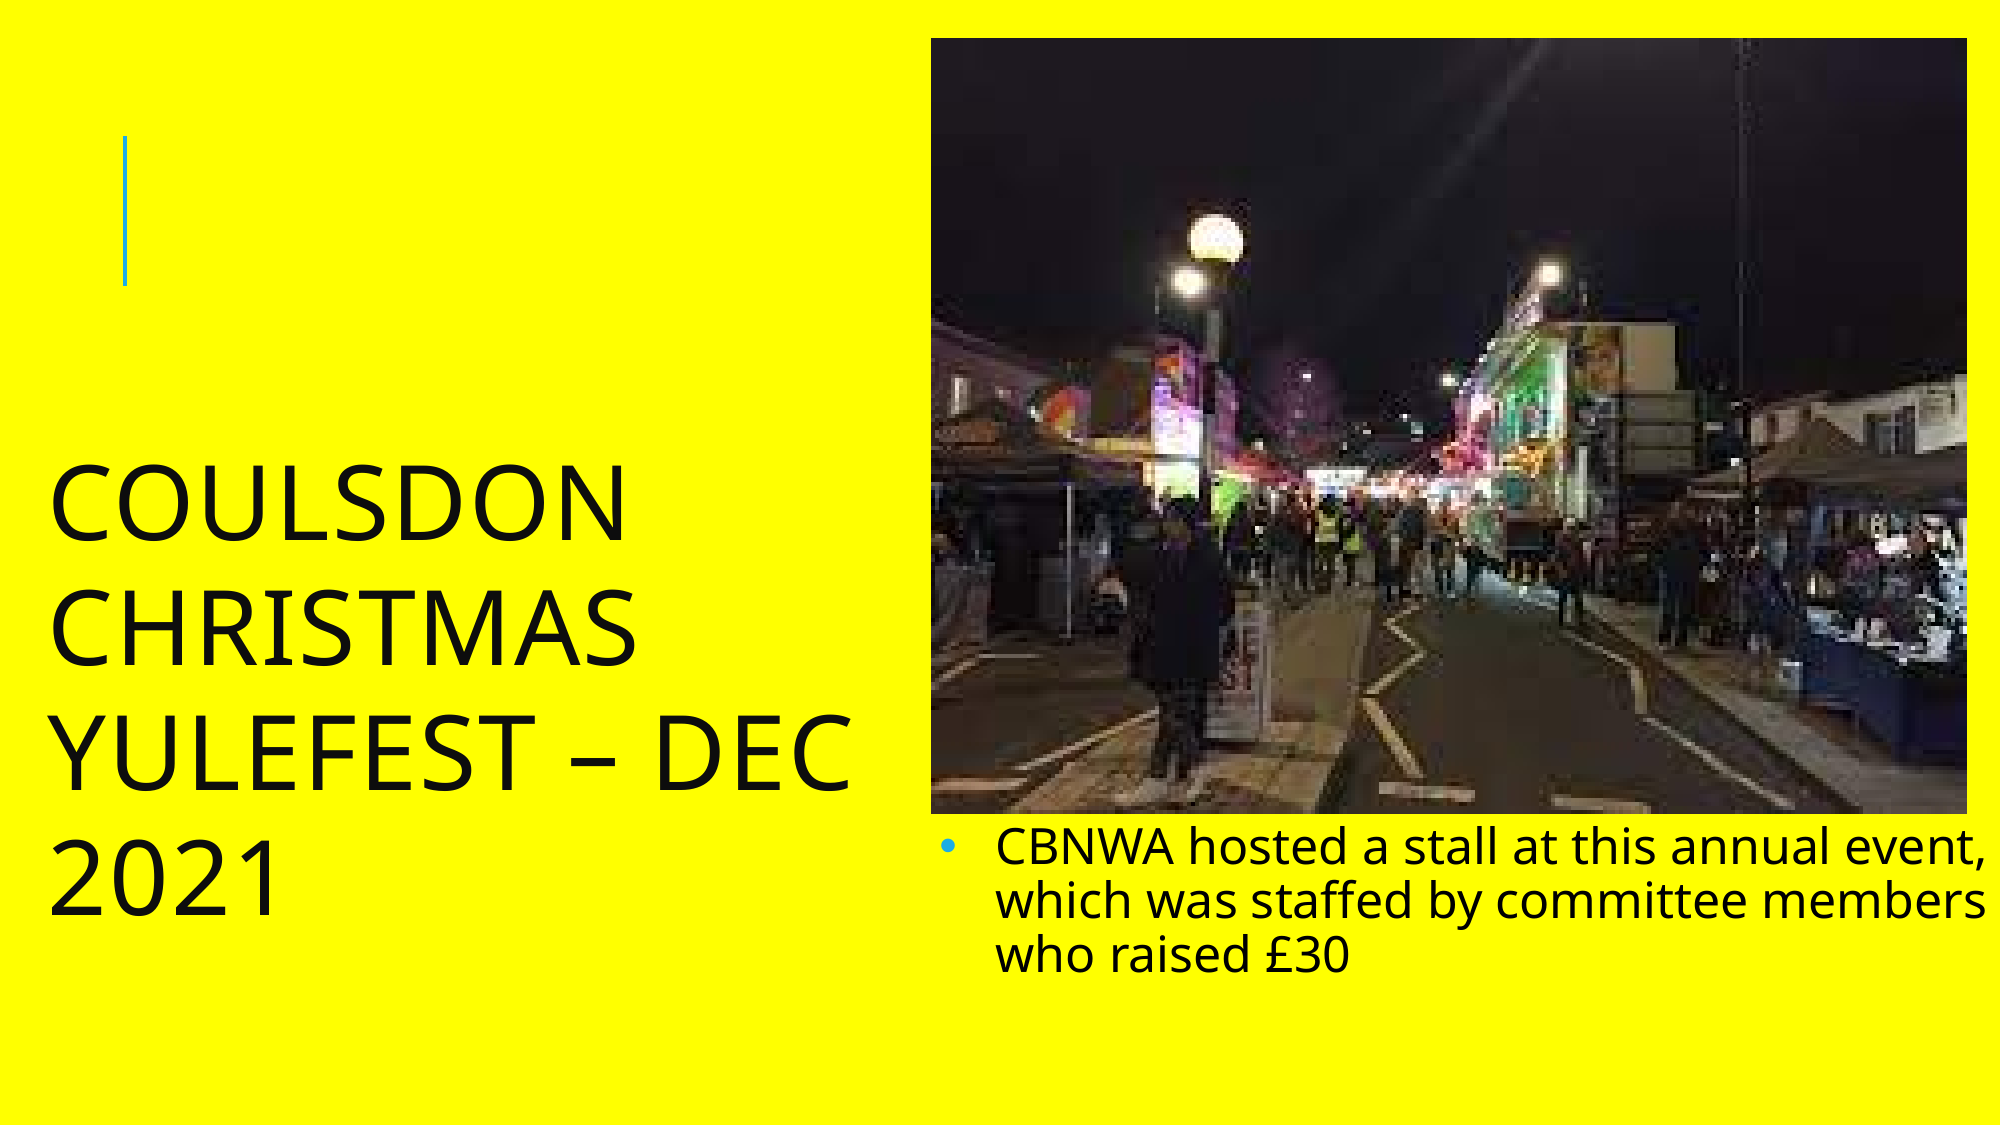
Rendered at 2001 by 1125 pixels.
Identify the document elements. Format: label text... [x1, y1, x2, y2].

subtitle CBNWA hosted a stall at this annual event, which was staffed by committee members who raised £30 [931, 813, 2000, 1054]
picture [931, 37, 1968, 814]
text_box Coulsdon Christmas Yulefest – Dec 2021 [32, 429, 914, 944]
